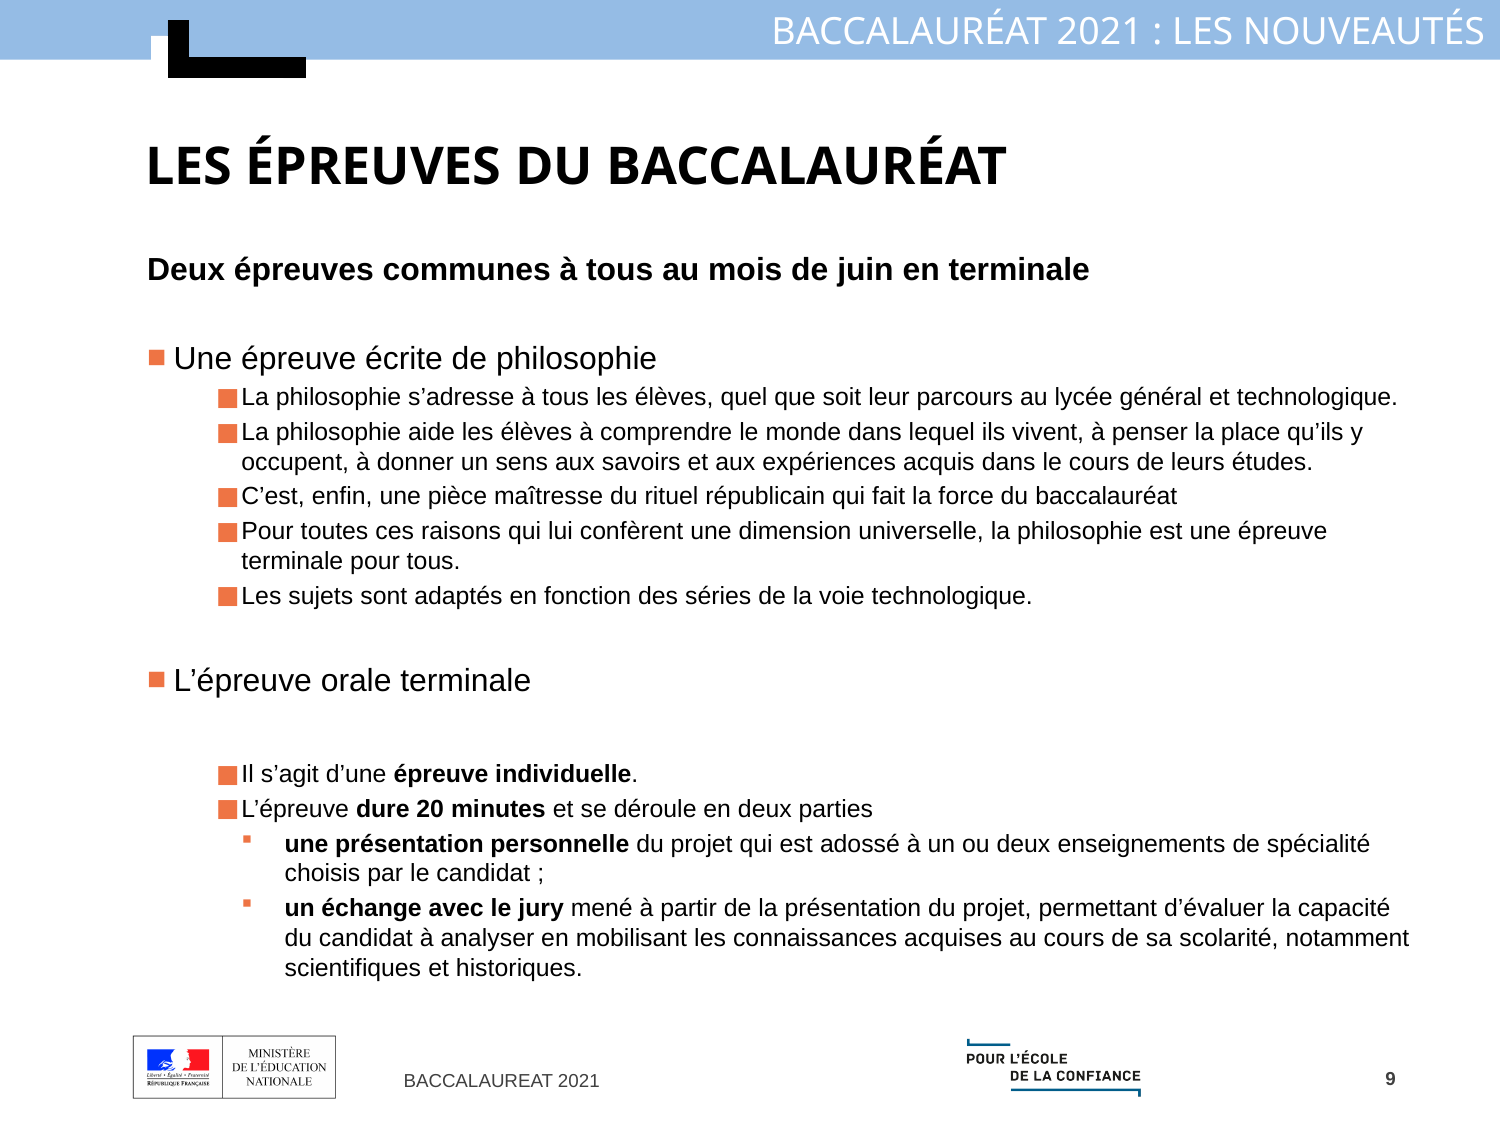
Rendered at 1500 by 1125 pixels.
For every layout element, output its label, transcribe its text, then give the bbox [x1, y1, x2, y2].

list Deux épreuves communes à tous au mois de juin en terminale Une épreuve écrite de philosophie La philosophie s’adresse à tous les élèves, quel que soit leur parcours au lycée général et technologique. La philosophie aide les élèves à comprendre le monde dans lequel ils vivent, à penser la place qu’ils y occupent, à donner un sens aux savoirs et aux expériences acquis dans le cours de leurs études. C’est, enfin, une pièce maîtresse du rituel républicain qui fait la force du baccalauréat Pour toutes ces raisons qui lui confèrent une dimension universelle, la philosophie est une épreuve terminale pour tous. Les sujets sont adaptés en fonction des séries de la voie technologique. L’épreuve orale terminale Il s’agit d’une épreuve individuelle. L’épreuve dure 20 minutes et se déroule en deux parties une présentation personnelle du projet qui est adossé à un ou deux enseignements de spécialité choisis par le candidat ; un échange avec le jury mené à partir de la présentation du projet, permettant d’évaluer la capacité du candidat à analyser en mobilisant les connaissances acquises au cours de sa scolarité, notamment scientifiques et historiques. [132, 241, 1425, 996]
picture [151, 20, 306, 57]
picture [132, 1035, 336, 1099]
title Les épreuves du baccalauréat [130, 57, 1424, 270]
picture [953, 1025, 1154, 1109]
slide_number 9 [1336, 1048, 1411, 1109]
